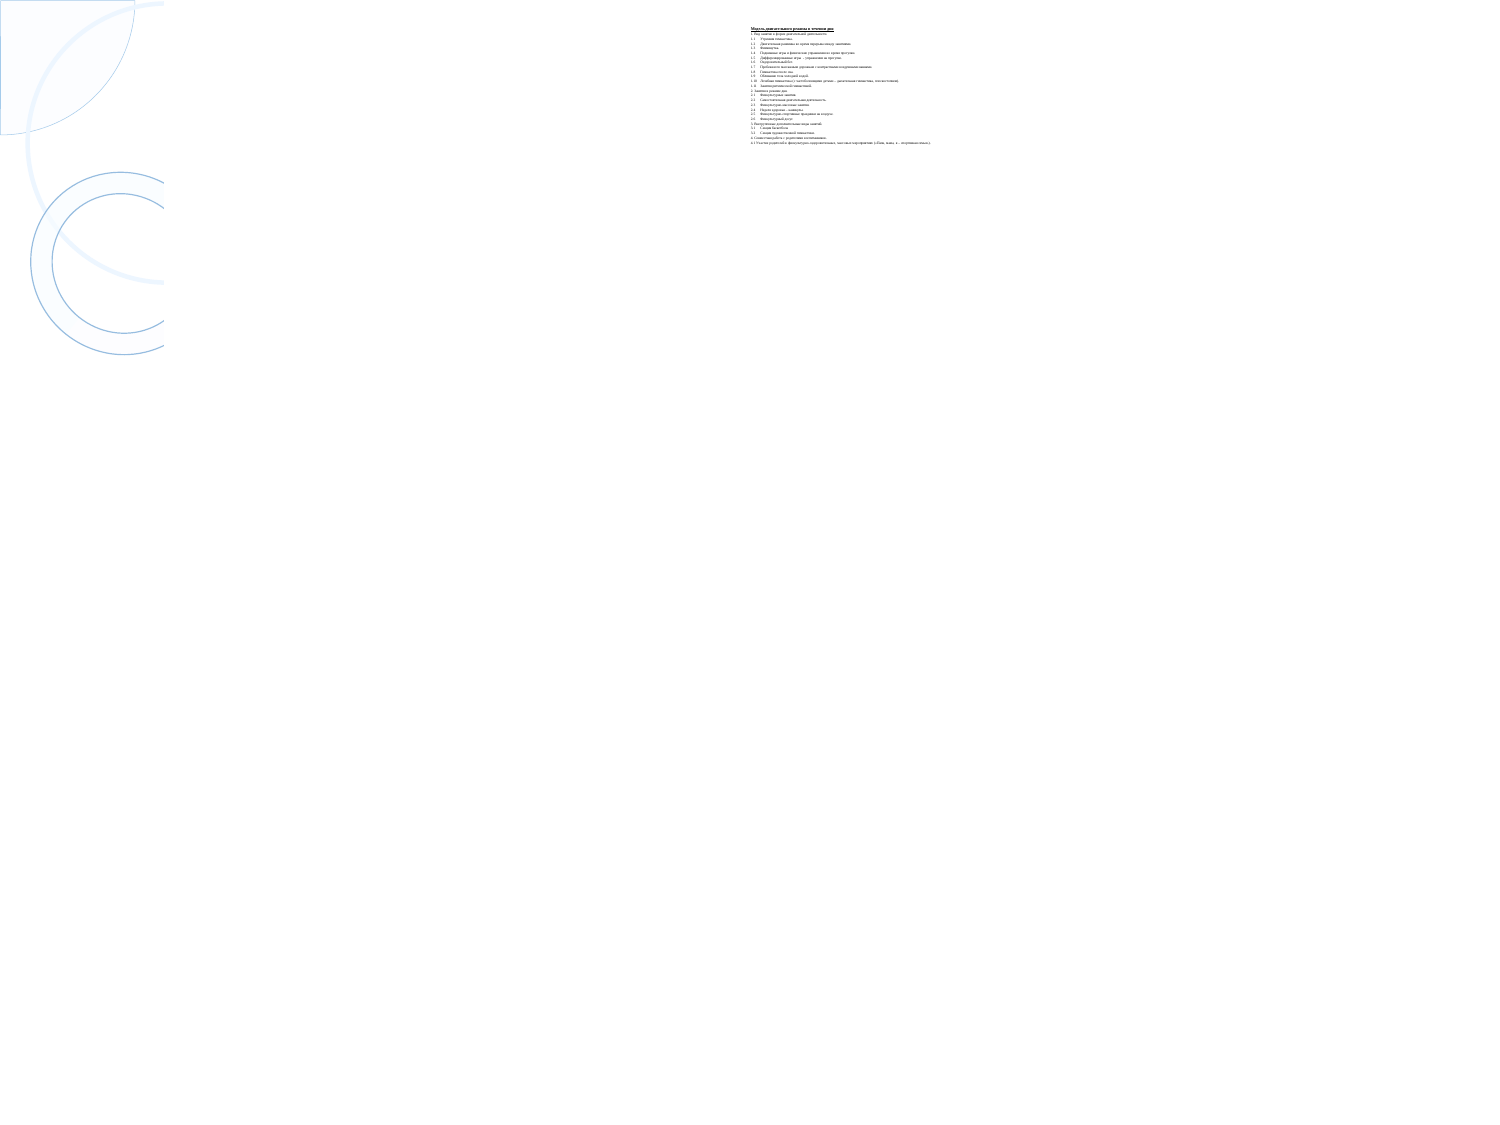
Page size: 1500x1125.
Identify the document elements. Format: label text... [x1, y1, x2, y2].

list Модель двигательного режима в течении дня 1. Вид занятие в форме двигательной деятельности. 1.1 Утренняя гимнастика. 1.2 Двигательная разминка во время перерыва между занятиями. 1.3 Физминутка. 1.4 Подвижные игры и физические упражнения во время прогулки. 1.5 Дифференцированные игры - упражнения на прогулке. 1.6 Оздоровительный бег. 1.7 Пробежки по массажным дорожкам с контрастными воздушными ваннами. 1.8 Гимнастика после сна. 1.9 Обливание тела холодной водой. 1.10 Лечебная гимнастика (с частоболеющими детьми – дыхательная гимнастика, плоскостопием). 1.11 Занятия ритмической гимнастикой. 2. Занятия в режиме дня. 2.1 Физкультурные занятия. 2.2 Самостоятельная двигательная деятельность. 2.3 Физкультурно-массовые занятия. 2.4 Неделя здоровья – каникулы. 2.5 Физкультурно-спортивные праздники на воздухе. 2.6 Физкультурный досуг. 3. Внегрупповые дополнительные виды занятий. 3.1 Секция баскетбола 3.2 Секция художественной гимнастики. 4. Совместная работа с родителями воспитанников. 4.1 Участие родителей в физкультурно-оздоровительных, массовых мероприятиях («Папа, мама, я – спортивная семья»). [194, 19, 1454, 1106]
